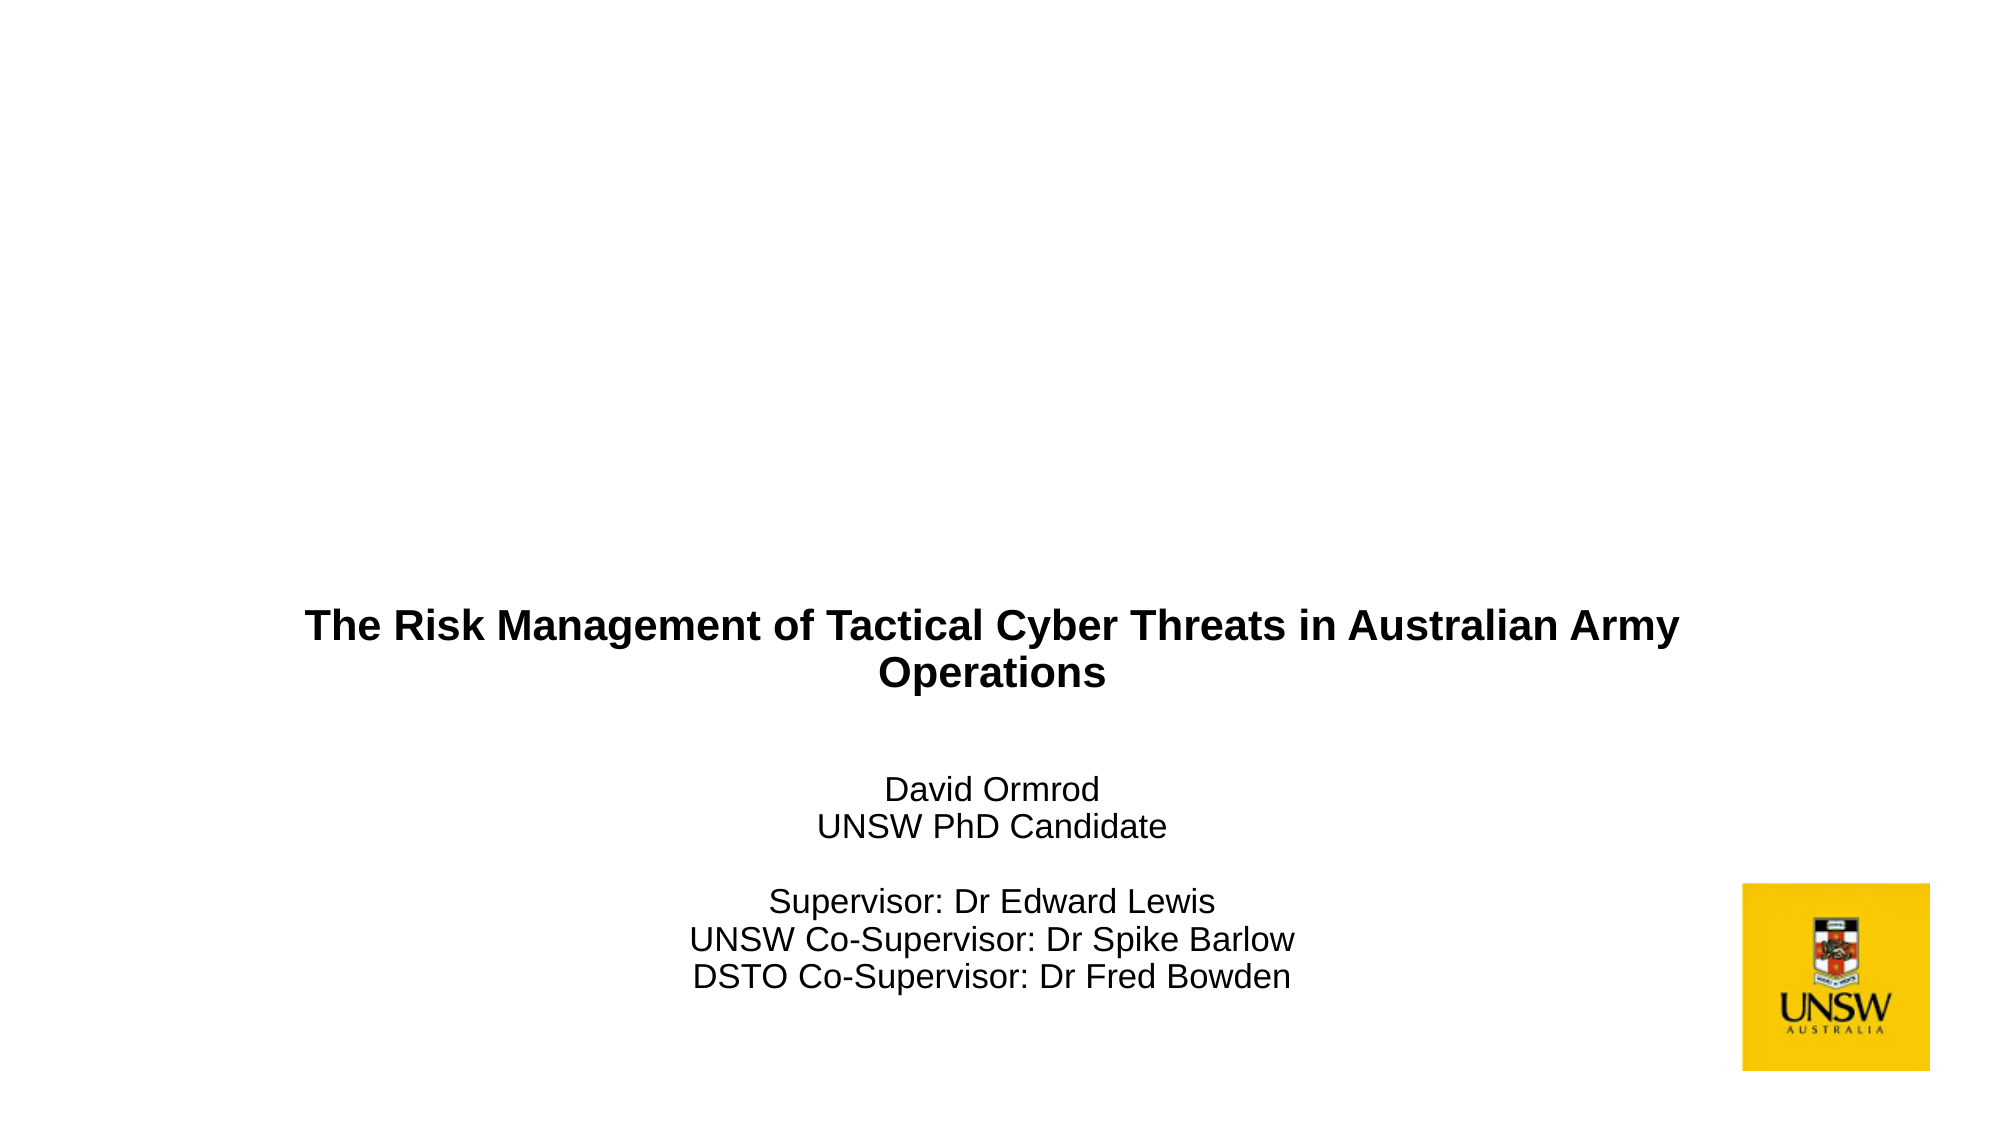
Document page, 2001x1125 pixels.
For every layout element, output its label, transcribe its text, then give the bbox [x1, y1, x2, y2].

title The Risk Management of Tactical Cyber Threats in Australian Army Operations David Ormrod UNSW PhD Candidate Supervisor: Dr Edward Lewis UNSW Co-Supervisor: Dr Spike Barlow DSTO Co-Supervisor: Dr Fred Bowden [242, 594, 1743, 1004]
picture [1742, 883, 1930, 1071]
